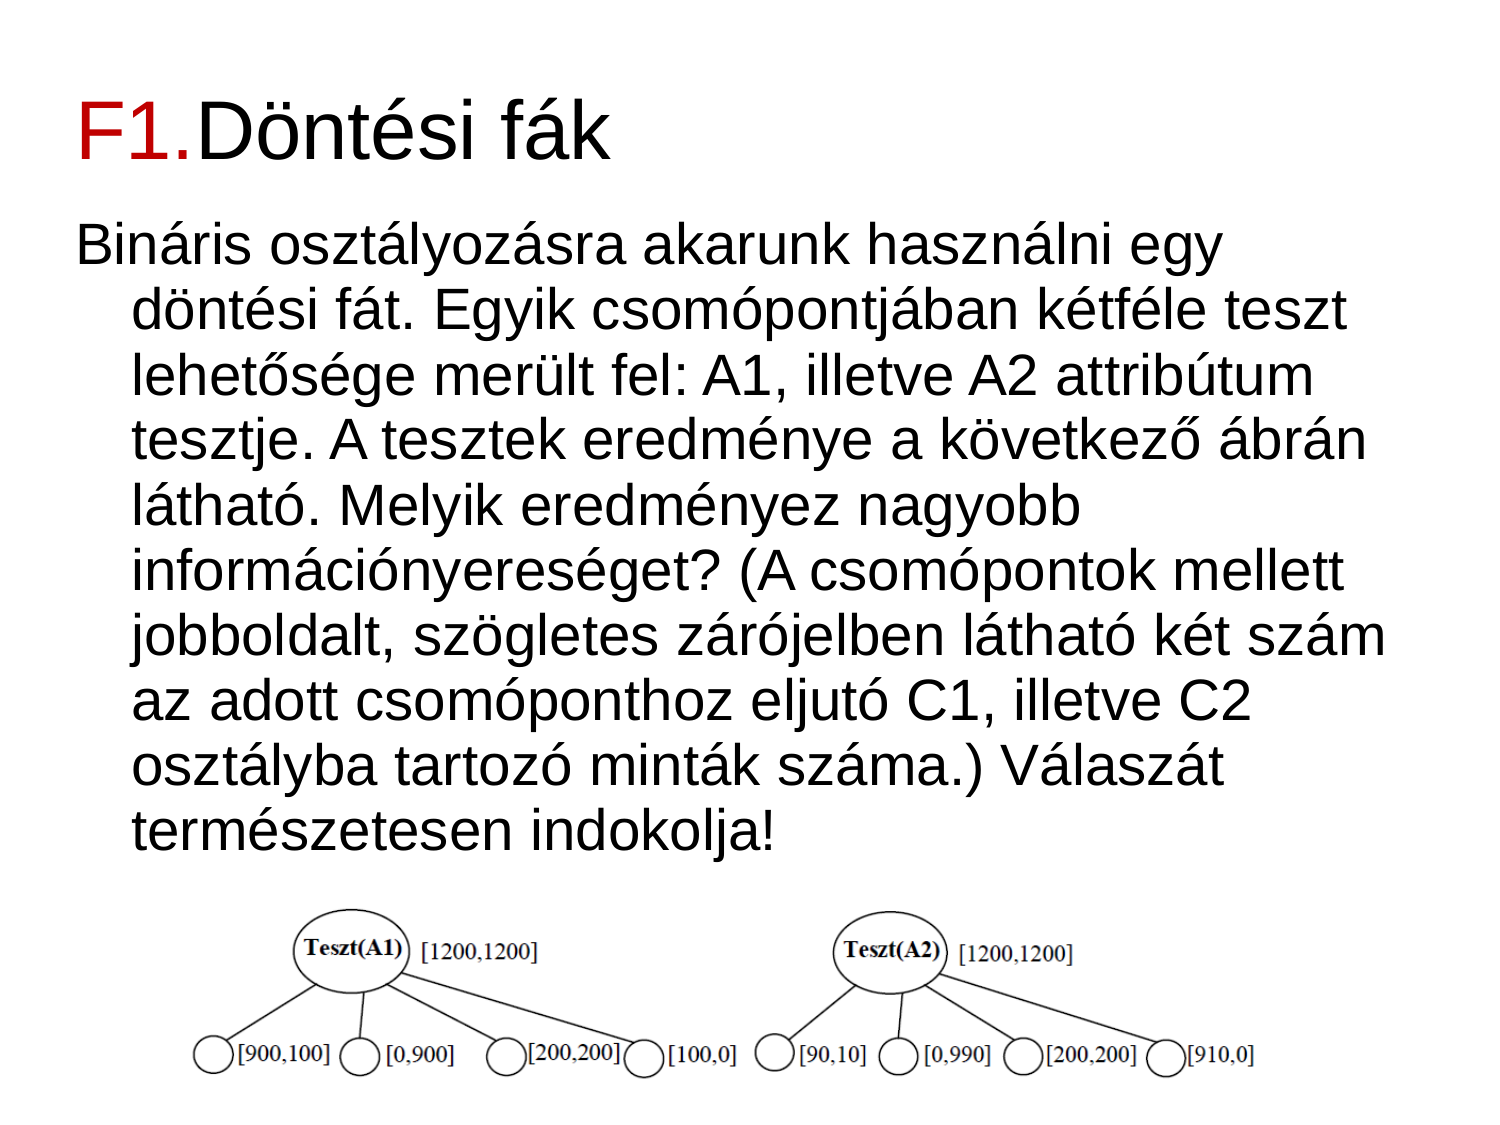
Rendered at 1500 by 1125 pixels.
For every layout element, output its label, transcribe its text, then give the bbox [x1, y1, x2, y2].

list Bináris osztályozásra akarunk használni egy döntési fát. Egyik csomópontjában kétféle teszt lehetősége merült fel: A1, illetve A2 attribútum tesztje. A tesztek eredménye a következő ábrán látható. Melyik eredményez nagyobb információnyereséget? (A csomópontok mellett jobboldalt, szögletes zárójelben látható két szám az adott csomóponthoz eljutó C1, illetve C2 osztályba tartozó minták száma.) Válaszát természetesen indokolja! [74, 207, 1419, 1000]
title F1.Döntési fák [74, 29, 1471, 235]
picture [167, 895, 1378, 1103]
